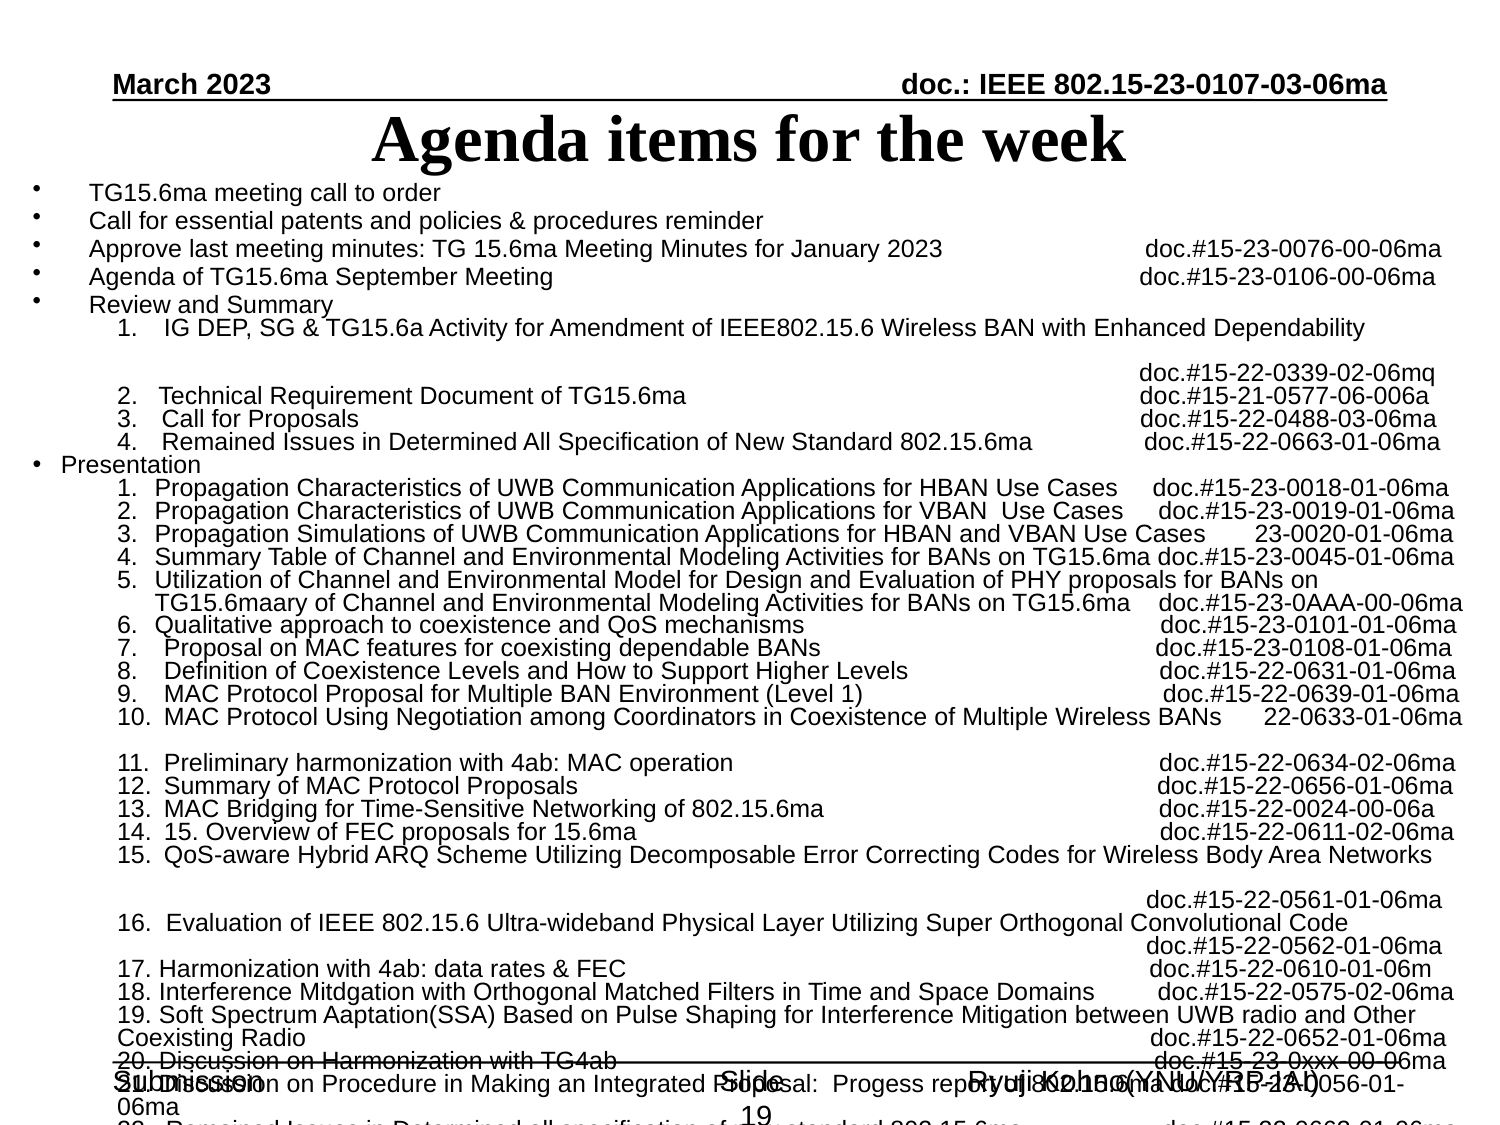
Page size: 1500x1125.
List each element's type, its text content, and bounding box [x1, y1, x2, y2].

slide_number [112, 0, 375, 100]
title Agenda items for the week [112, 99, 1388, 171]
list TG15.6ma meeting call to order Call for essential patents and policies & procedures reminder Approve last meeting minutes: TG 15.6ma Meeting Minutes for January 2023 doc.#15-23-0076-00-06ma Agenda of TG15.6ma September Meeting doc.#15-23-0106-00-06ma Review and Summary IG DEP, SG & TG15.6a Activity for Amendment of IEEE802.15.6 Wireless BAN with Enhanced Dependability doc.#15-22-0339-02-06mq 2. Technical Requirement Document of TG15.6ma doc.#15-21-0577-06-006a Call for Proposals doc.#15-22-0488-03-06ma Remained Issues in Determined All Specification of New Standard 802.15.6ma doc.#15-22-0663-01-06ma Presentation Propagation Characteristics of UWB Communication Applications for HBAN Use Cases doc.#15-23-0018-01-06ma Propagation Characteristics of UWB Communication Applications for VBAN Use Cases doc.#15-23-0019-01-06ma Propagation Simulations of UWB Communication Applications for HBAN and VBAN Use Cases 23-0020-01-06ma Summary Table of Channel and Environmental Modeling Activities for BANs on TG15.6ma doc.#15-23-0045-01-06ma Utilization of Channel and Environmental Model for Design and Evaluation of PHY proposals for BANs on TG15.6maary of Channel and Environmental Modeling Activities for BANs on TG15.6ma doc.#15-23-0AAA-00-06ma Qualitative approach to coexistence and QoS mechanisms doc.#15-23-0101-01-06ma Proposal on MAC features for coexisting dependable BANs doc.#15-23-0108-01-06ma Definition of Coexistence Levels and How to Support Higher Levels doc.#15-22-0631-01-06ma MAC Protocol Proposal for Multiple BAN Environment (Level 1) doc.#15-22-0639-01-06ma MAC Protocol Using Negotiation among Coordinators in Coexistence of Multiple Wireless BANs 22-0633-01-06ma Preliminary harmonization with 4ab: MAC operation doc.#15-22-0634-02-06ma Summary of MAC Protocol Proposals doc.#15-22-0656-01-06ma MAC Bridging for Time-Sensitive Networking of 802.15.6ma doc.#15-22-0024-00-06a 15. Overview of FEC proposals for 15.6ma doc.#15-22-0611-02-06ma QoS-aware Hybrid ARQ Scheme Utilizing Decomposable Error Correcting Codes for Wireless Body Area Networks doc.#15-22-0561-01-06ma 16. Evaluation of IEEE 802.15.6 Ultra-wideband Physical Layer Utilizing Super Orthogonal Convolutional Code doc.#15-22-0562-01-06ma 17. Harmonization with 4ab: data rates & FEC doc.#15-22-0610-01-06m 18. Interference Mitdgation with Orthogonal Matched Filters in Time and Space Domains doc.#15-22-0575-02-06ma 19. Soft Spectrum Aaptation(SSA) Based on Pulse Shaping for Interference Mitigation between UWB radio and Other Coexisting Radio doc.#15-22-0652-01-06ma 20. Discussion on Harmonization with TG4ab doc.#15-23-0xxx-00-06ma 21. Discussion on Procedure in Making an Integrated Proposal: Progess report of 802.15.6ma doc.#15-23-0056-01-06ma 22. Remained Issues in Determined all specification of new standard 802.15.6ma doc.#15.22-0663-01-06ma [17, 175, 1483, 1081]
slide_number Slide 19 [712, 1062, 800, 1093]
